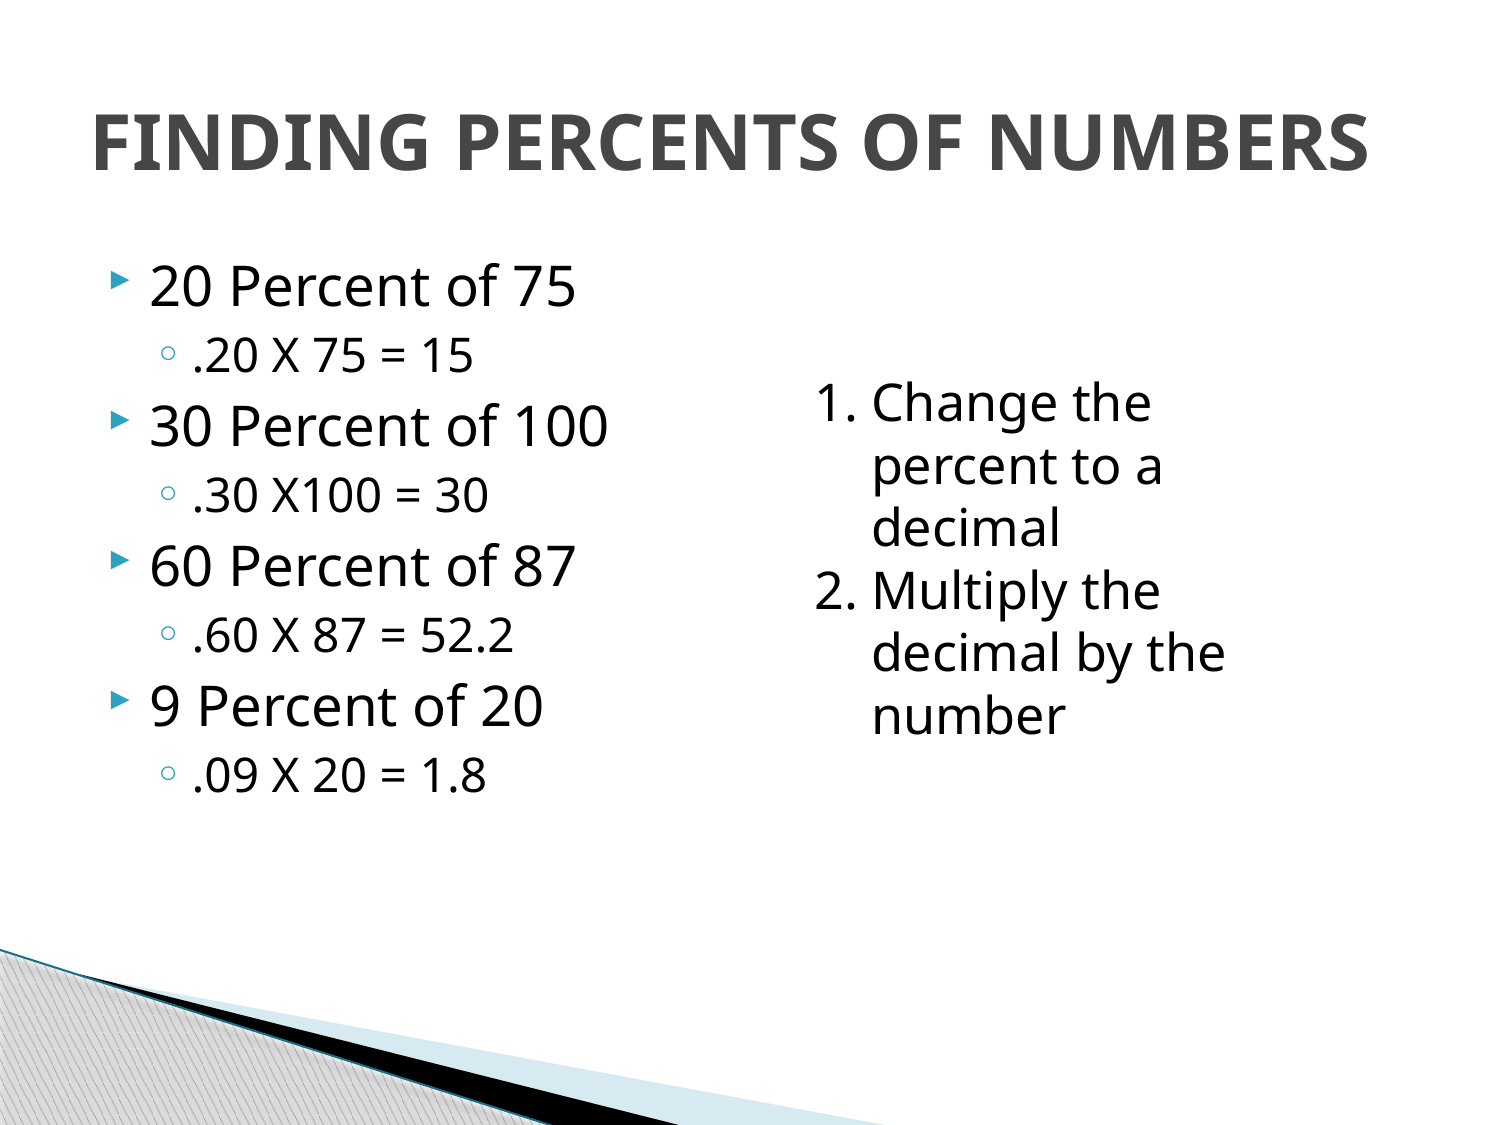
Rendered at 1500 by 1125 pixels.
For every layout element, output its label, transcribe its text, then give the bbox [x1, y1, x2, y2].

text_box Change the percent to a decimal Multiply the decimal by the number [800, 362, 1350, 798]
title FINDING PERCENTS OF NUMBERS [75, 45, 1425, 233]
list 20 Percent of 75 .20 X 75 = 15 30 Percent of 100 .30 X100 = 30 60 Percent of 87 .60 X 87 = 52.2 9 Percent of 20 .09 X 20 = 1.8 [75, 243, 1425, 986]
